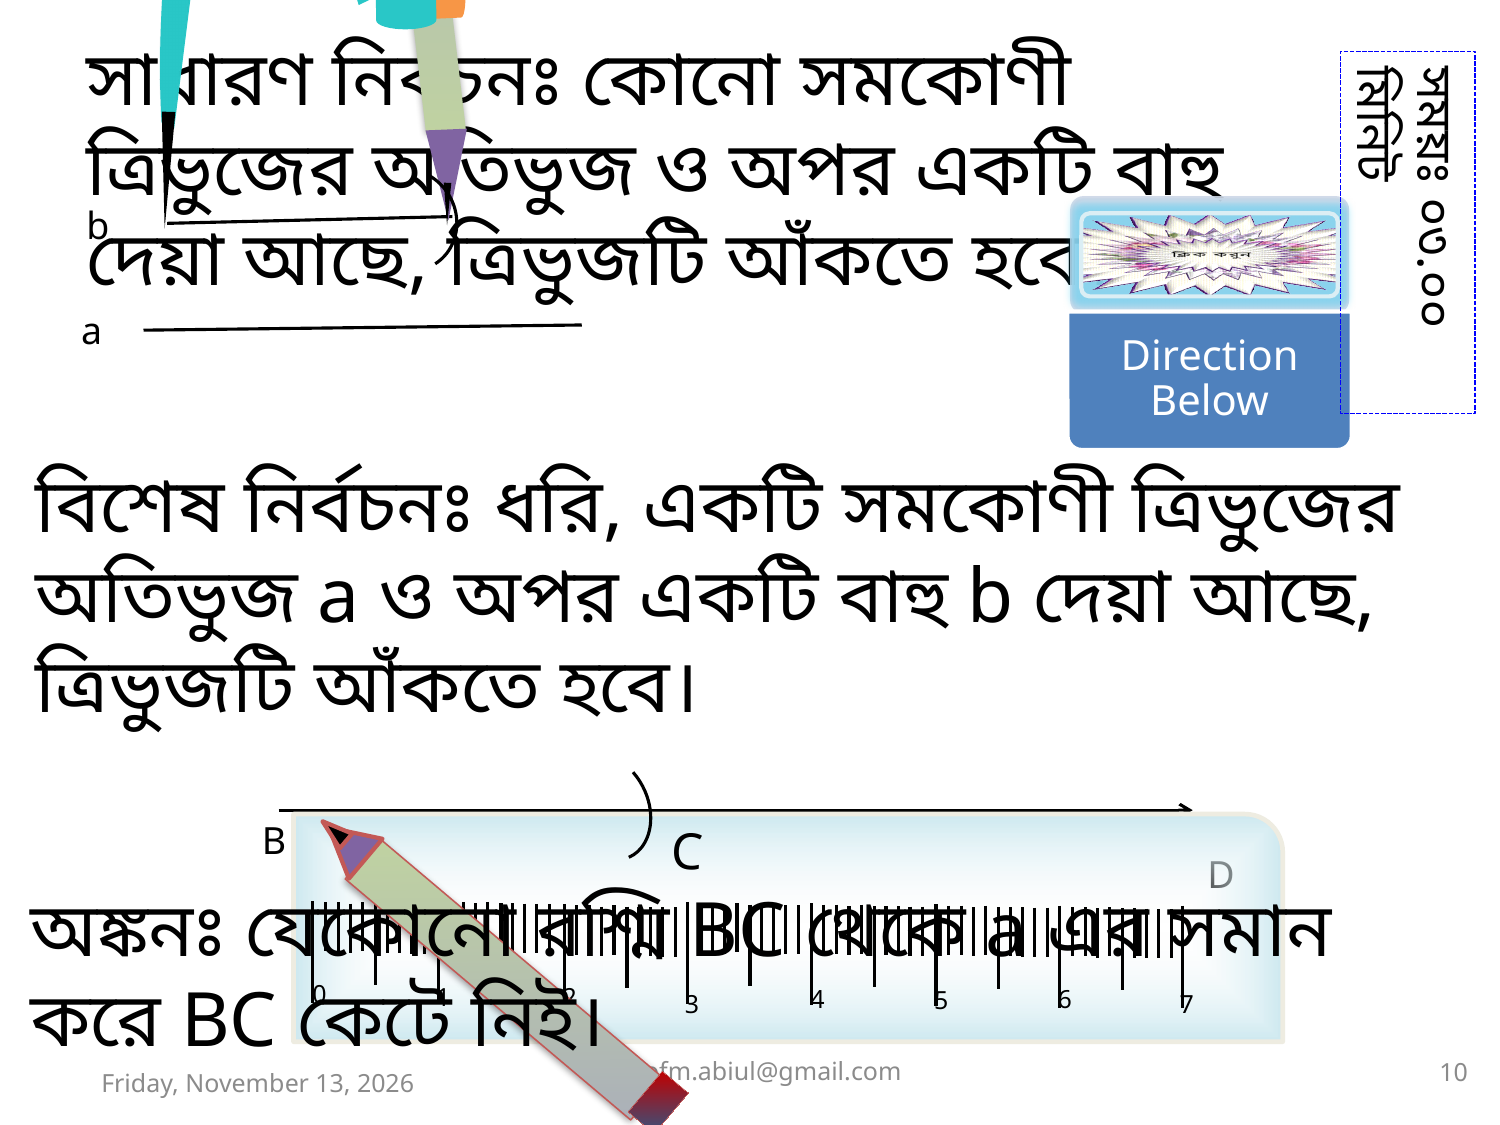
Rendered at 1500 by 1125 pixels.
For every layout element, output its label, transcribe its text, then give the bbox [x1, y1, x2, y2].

slide_number 10 [1283, 1043, 1483, 1104]
text_box বিশেষ নির্বচনঃ ধরি, একটি সমকোণী ত্রিভুজের অতিভুজ a ও অপর একটি বাহু b দেয়া আছে, ত্রিভুজটি আঁকতে হবে। [919, 449, 1469, 735]
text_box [293, 879, 460, 1097]
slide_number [86, 1069, 437, 1115]
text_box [465, 879, 529, 1125]
text_box অঙ্কনঃ যেকোনো রশ্মি BC থেকে a এর সমান করে BC কেটে নিই। [15, 879, 288, 1069]
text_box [1058, 197, 1362, 451]
text_box অঙ্কনঃ যেকোনো রশ্মি BC থেকে a এর সমান করে BC কেটে নিই। [1287, 874, 1361, 1069]
text_box সাধারণ নির্বচনঃ কোনো সমকোণী ত্রিভুজের অতিভুজ ও অপর একটি বাহু দেয়া আছে, ত্রিভুজটি আঁকতে হবে। [919, 22, 1338, 308]
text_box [532, 813, 1283, 1097]
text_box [0, 0, 916, 870]
text_box সময়ঃ ০৩.০০ মিনিট [1340, 51, 1476, 414]
